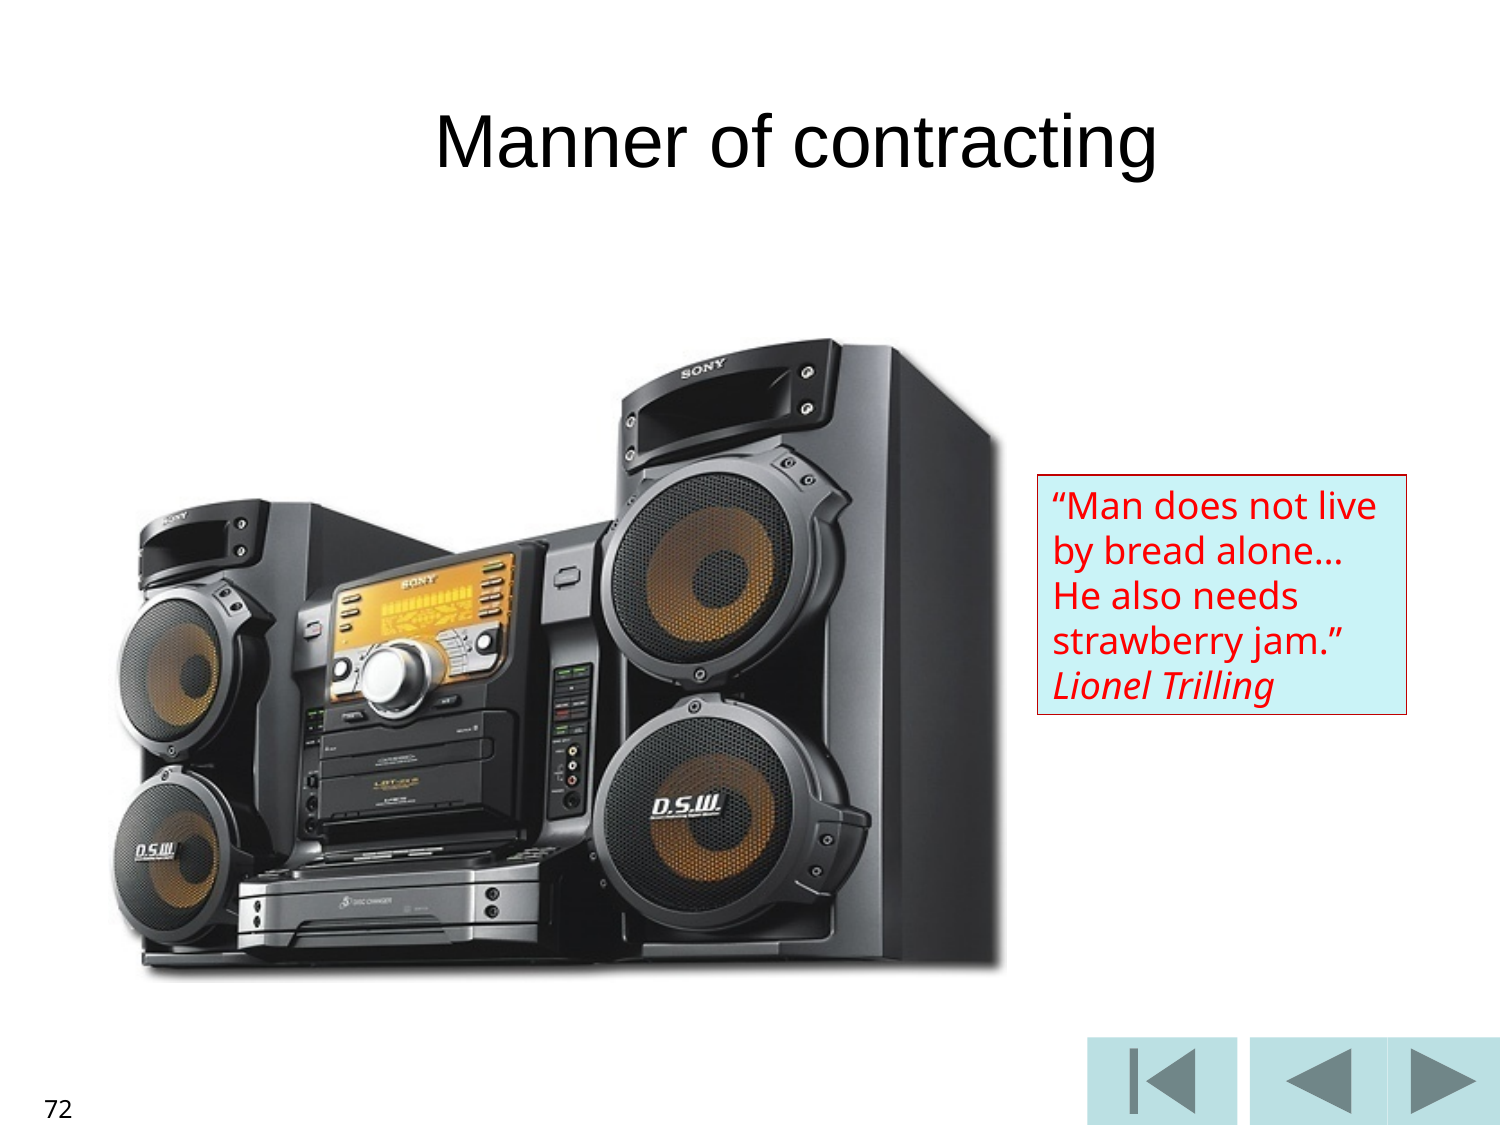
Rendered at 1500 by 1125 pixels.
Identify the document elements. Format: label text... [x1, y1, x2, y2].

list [107, 337, 1008, 983]
text_box “Man does not live by bread alone… He also needs strawberry jam.” Lionel Trilling [1037, 474, 1407, 715]
text_box 72 [0, 1086, 88, 1125]
title Manner of contracting [94, 50, 1500, 225]
